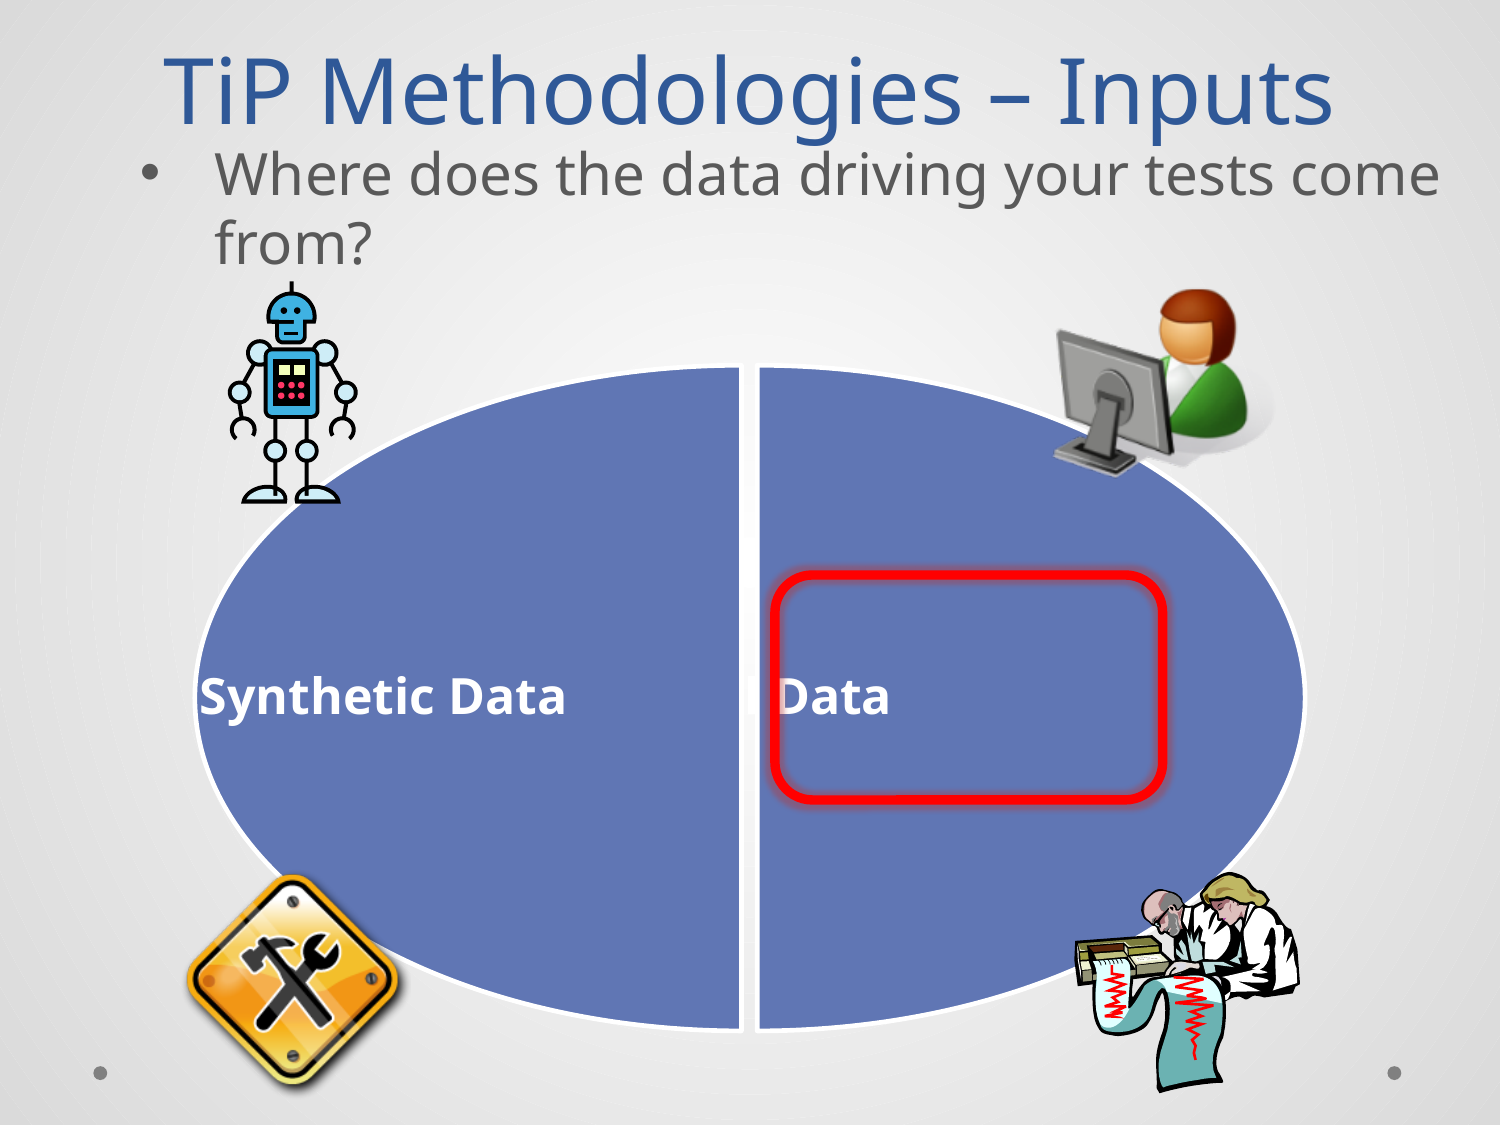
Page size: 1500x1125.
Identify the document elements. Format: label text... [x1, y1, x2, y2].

picture [174, 864, 411, 1101]
picture [1048, 255, 1277, 484]
picture [1074, 870, 1301, 1094]
picture [227, 281, 358, 504]
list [74, 301, 1426, 1095]
title TiP Methodologies – Inputs [75, 12, 1425, 129]
text_box Where does the data driving your tests come from? [49, 129, 1463, 285]
